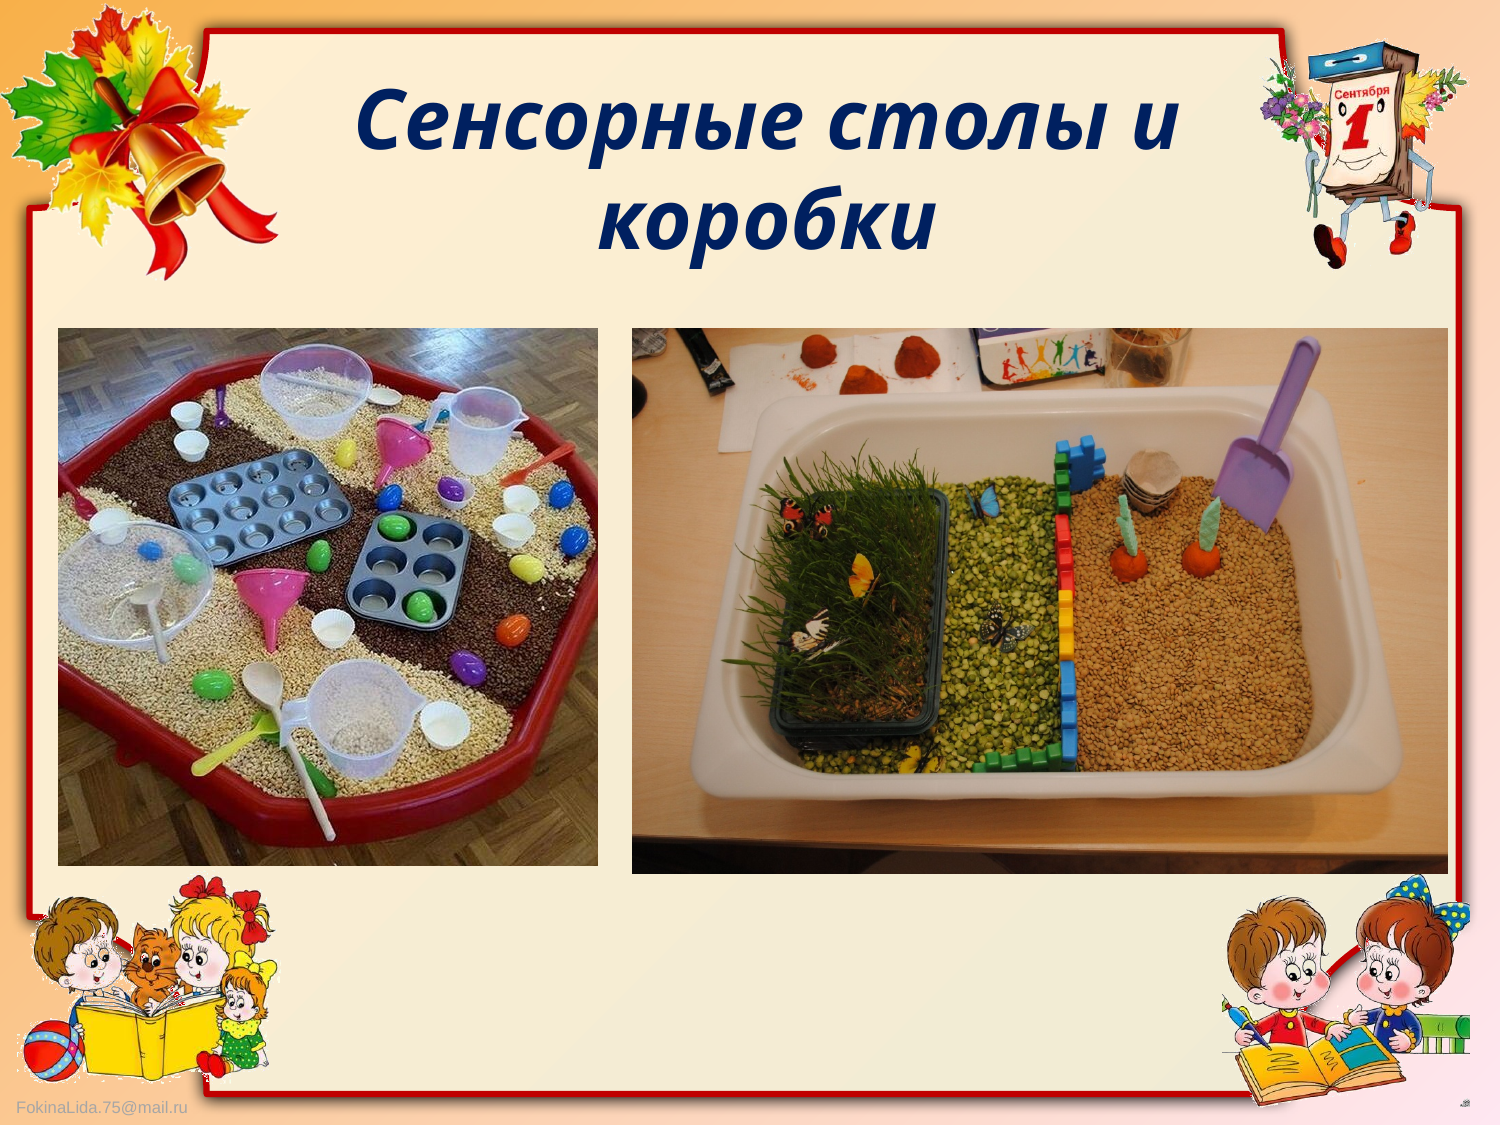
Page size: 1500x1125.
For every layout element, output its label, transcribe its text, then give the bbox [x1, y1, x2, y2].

picture [0, 0, 598, 1109]
picture [1246, 19, 1500, 279]
text_box Сенсорные столы и коробки [281, 58, 1254, 274]
picture [632, 327, 1470, 1108]
